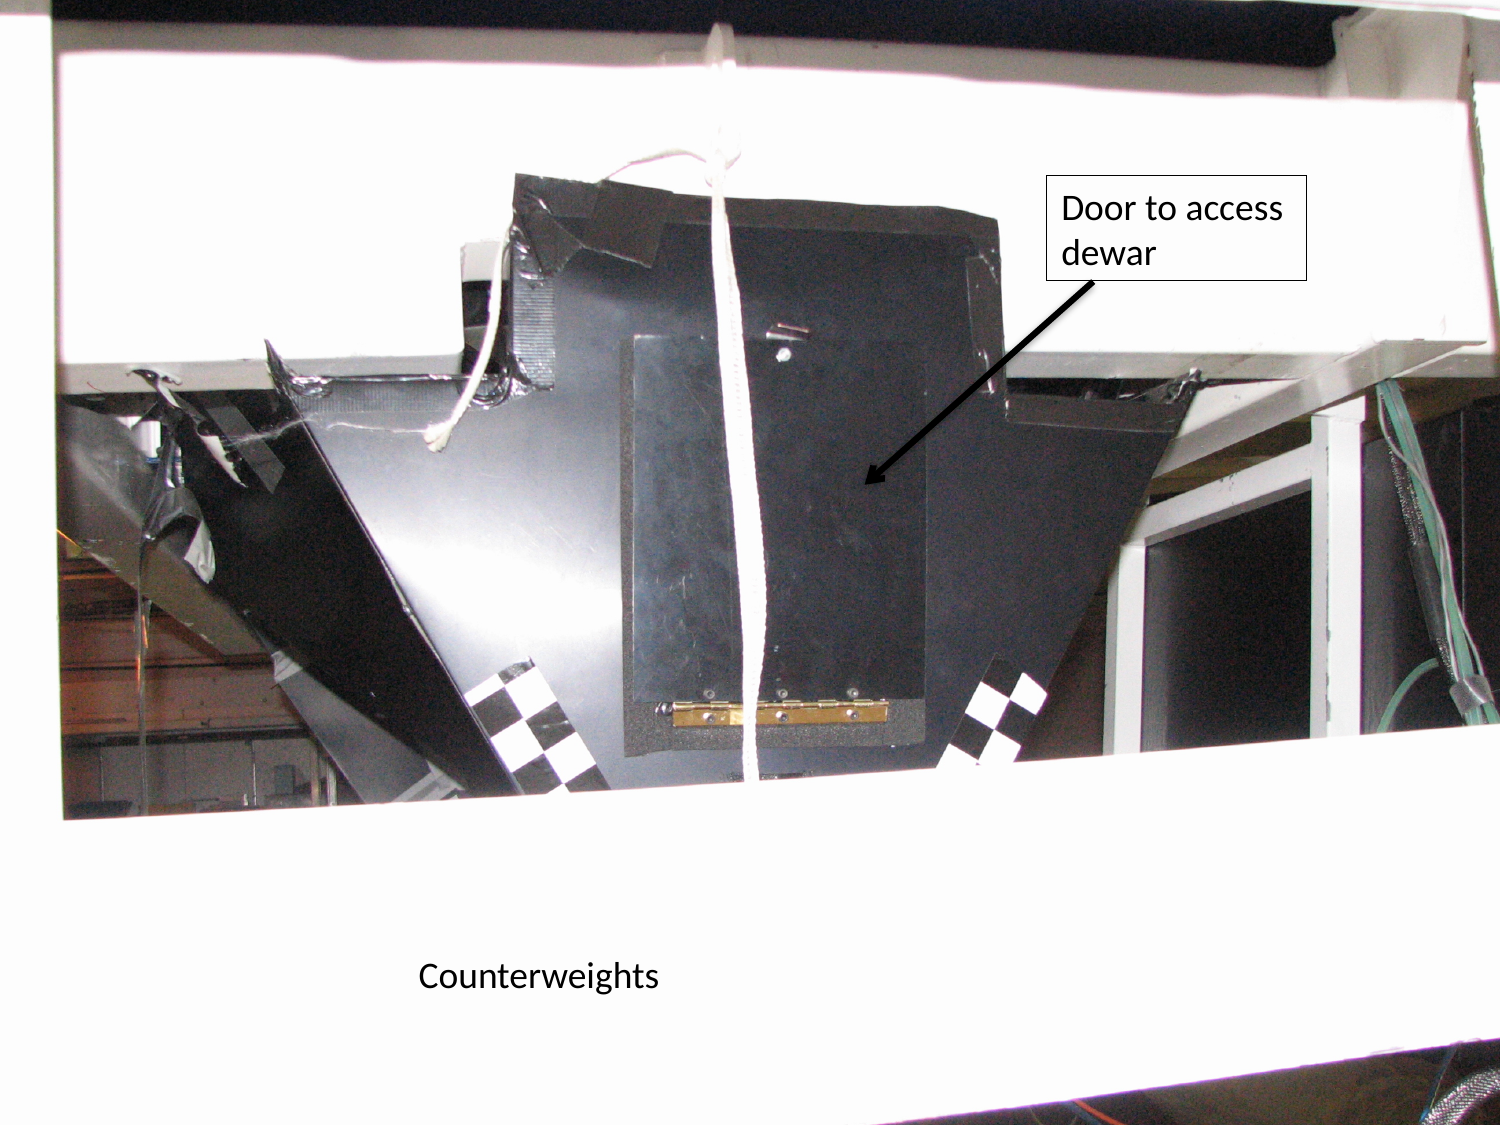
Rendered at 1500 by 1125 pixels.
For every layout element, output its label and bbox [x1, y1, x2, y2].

text_box [864, 281, 1094, 486]
picture [0, 0, 1500, 1125]
